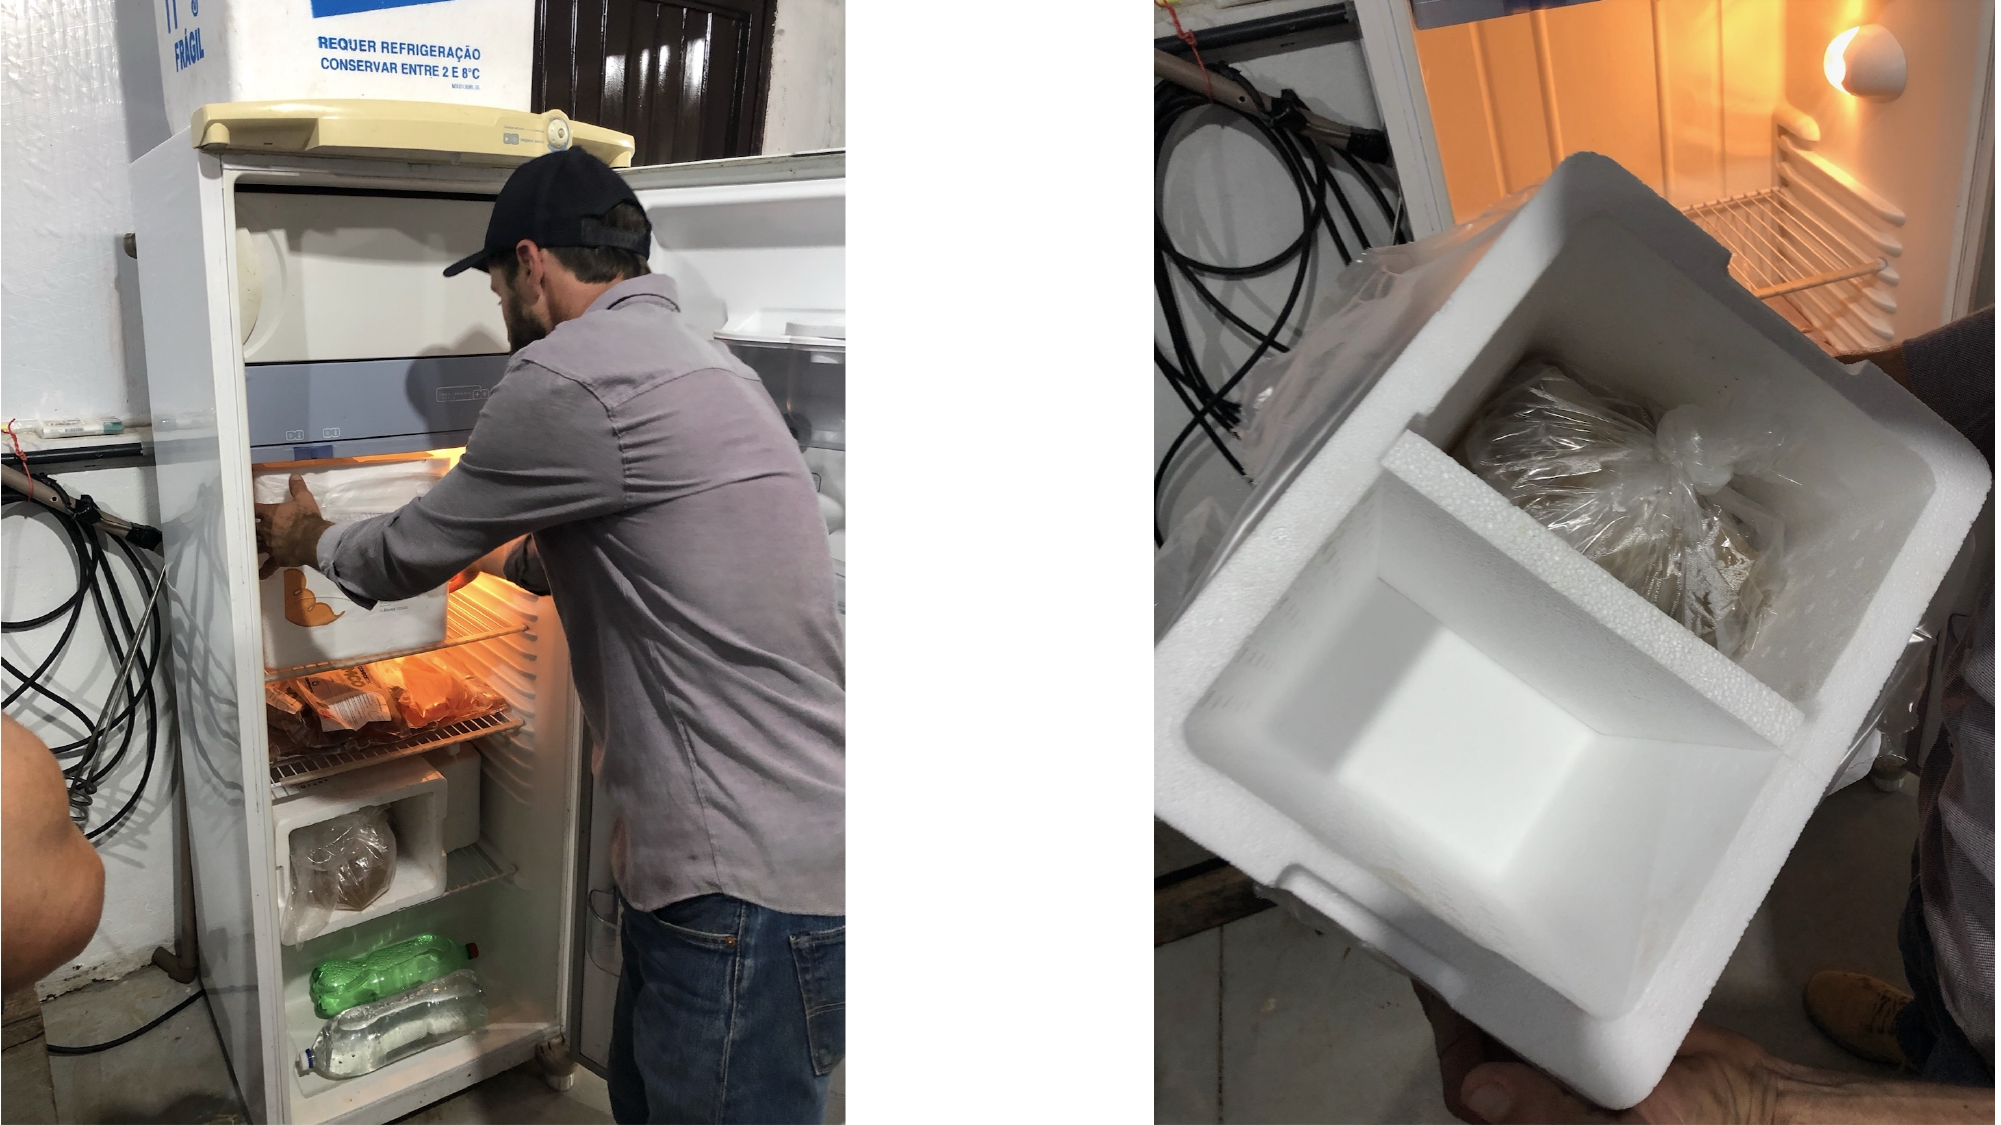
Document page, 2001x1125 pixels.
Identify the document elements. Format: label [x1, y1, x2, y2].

picture [1154, 0, 1995, 1125]
picture [0, 0, 846, 1125]
